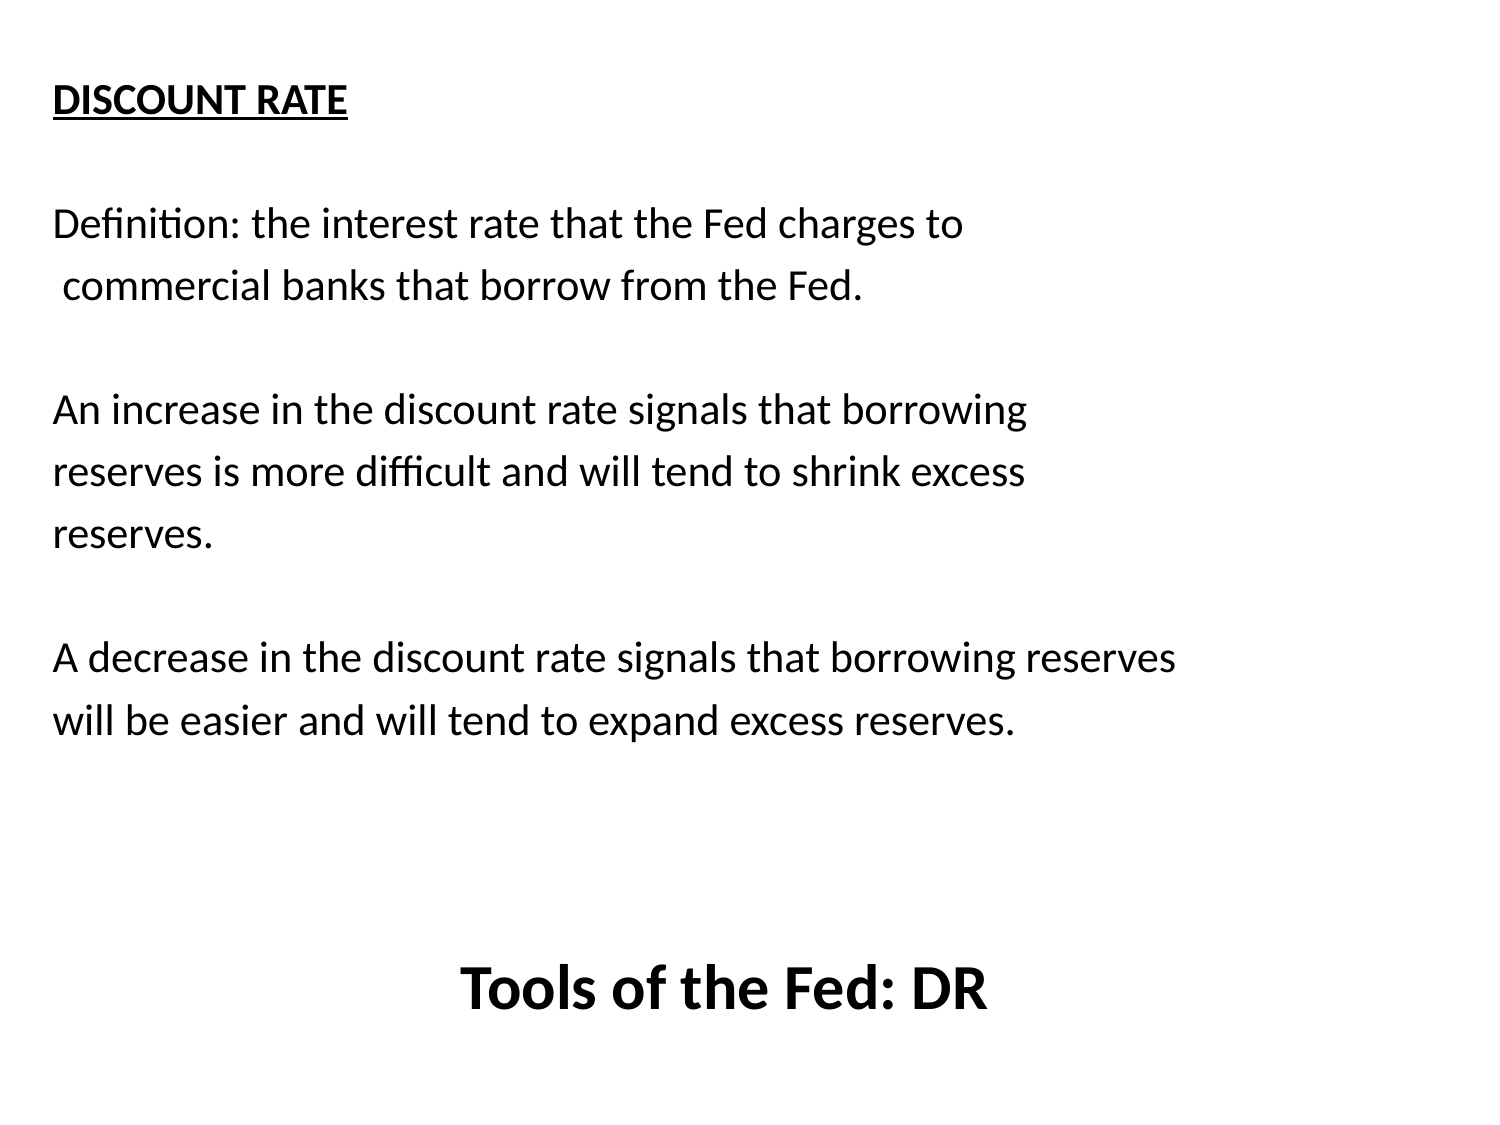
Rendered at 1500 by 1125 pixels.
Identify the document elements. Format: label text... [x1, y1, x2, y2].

list DISCOUNT RATE Definition: the interest rate that the Fed charges to commercial banks that borrow from the Fed. An increase in the discount rate signals that borrowing reserves is more difficult and will tend to shrink excess reserves. A decrease in the discount rate signals that borrowing reserves will be easier and will tend to expand excess reserves. [37, 62, 1500, 863]
title Tools of the Fed: DR [50, 937, 1400, 1030]
